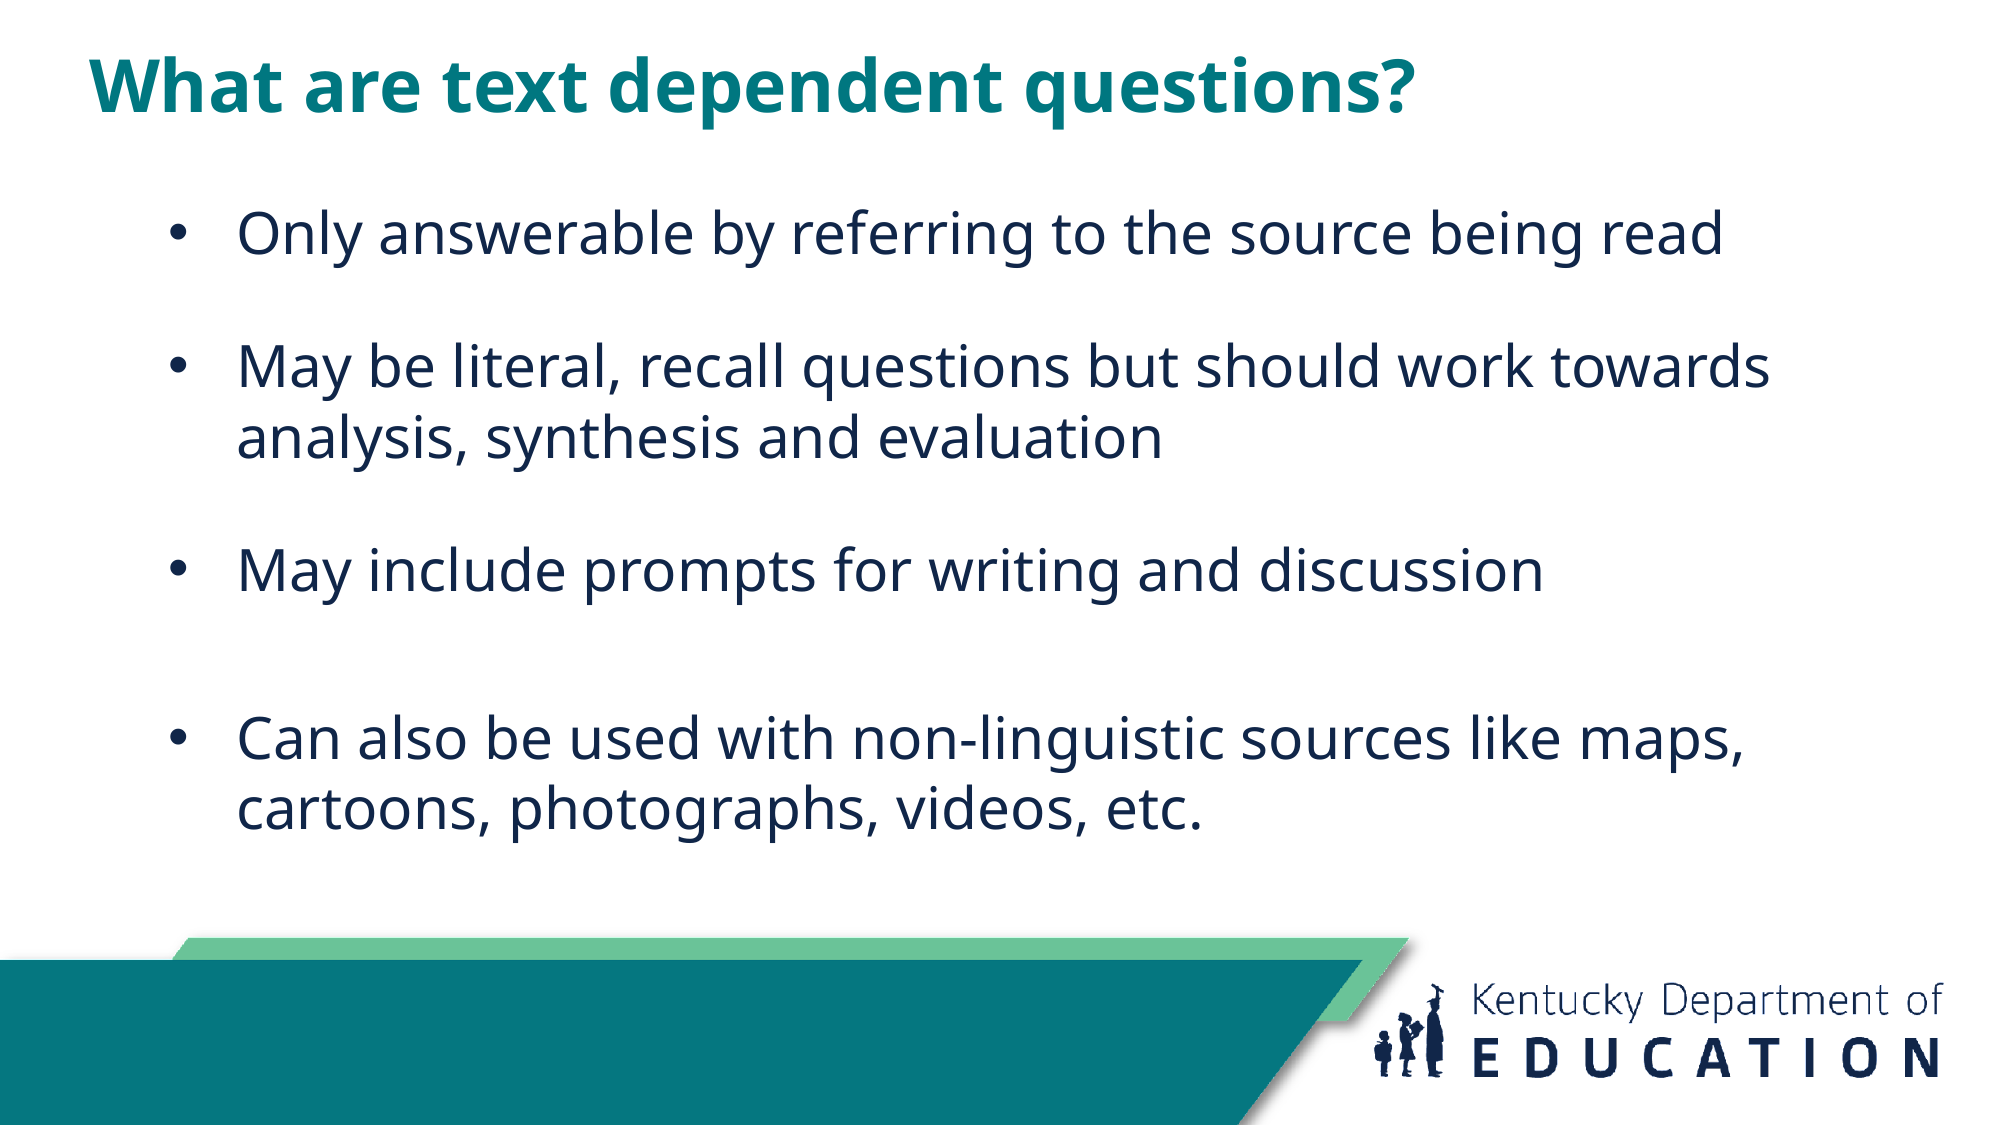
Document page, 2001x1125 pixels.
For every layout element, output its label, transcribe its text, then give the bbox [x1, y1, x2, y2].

picture [0, 0, 2001, 1125]
title What are text dependent questions? Only answerable by referring to the source being read May be literal, recall questions but should work towards analysis, synthesis and evaluation May include prompts for writing and discussion Can also be used with non-linguistic sources like maps, cartoons, photographs, videos, etc. [74, 31, 1966, 852]
